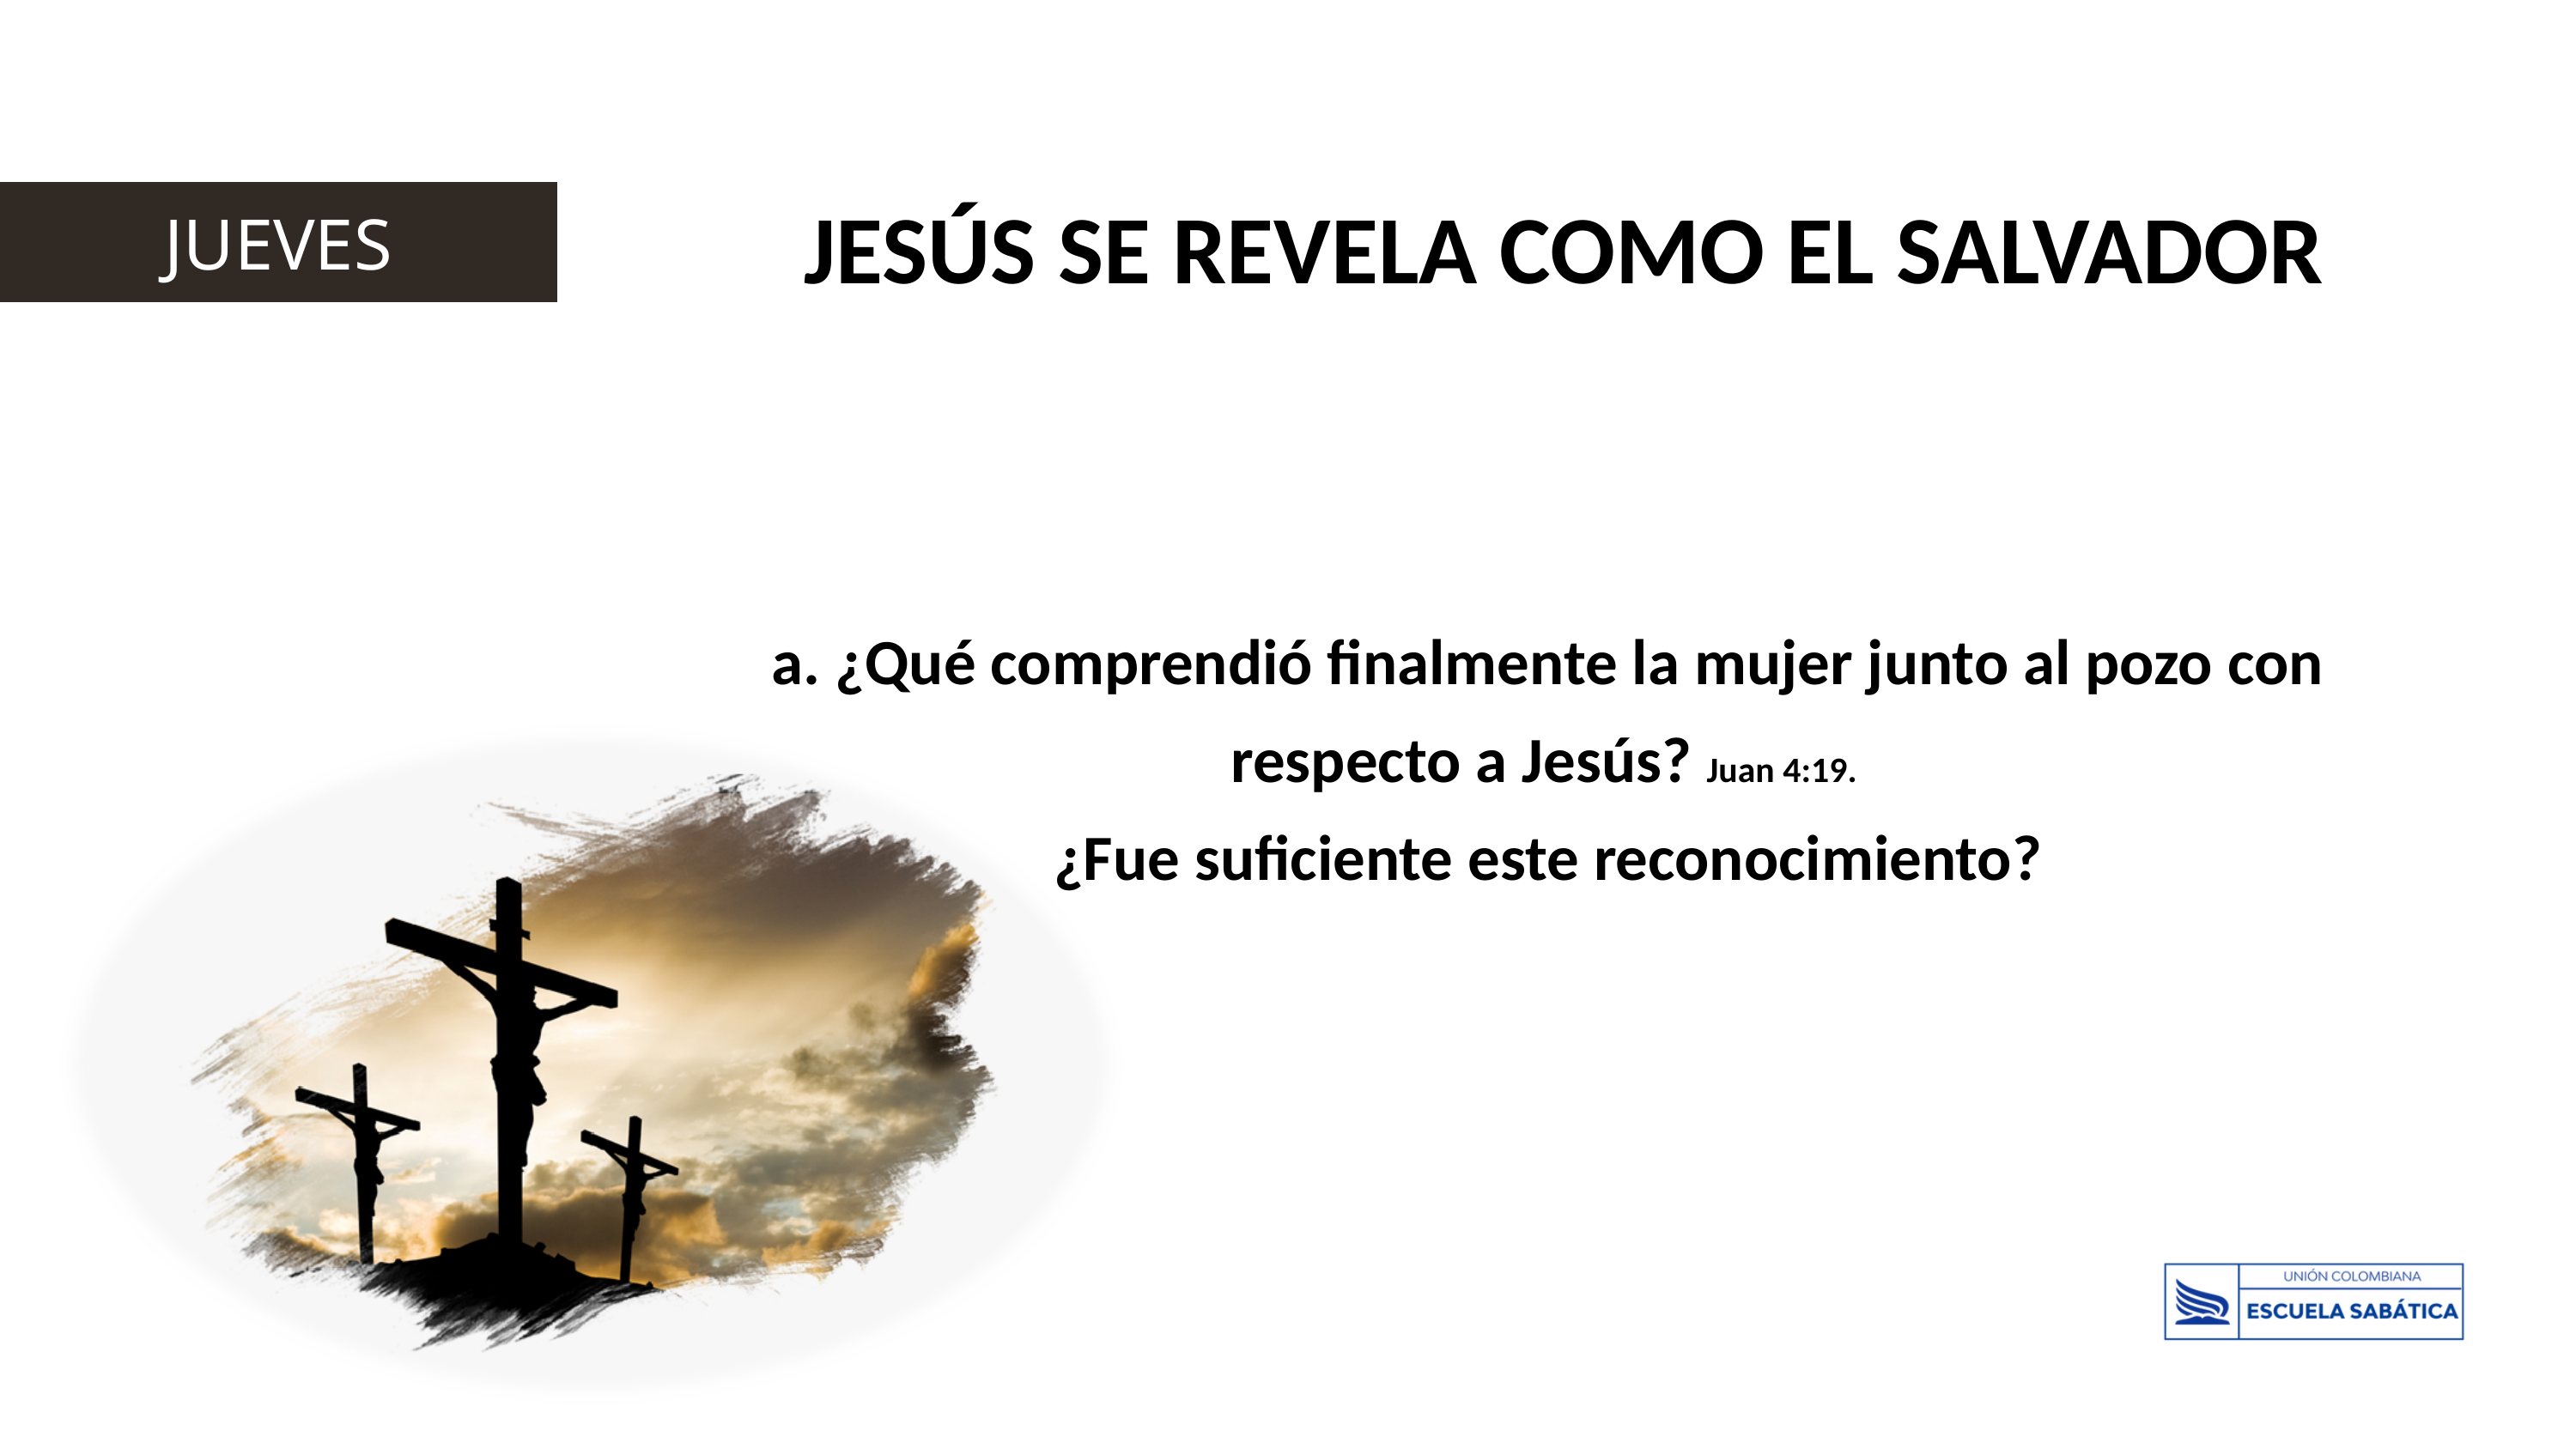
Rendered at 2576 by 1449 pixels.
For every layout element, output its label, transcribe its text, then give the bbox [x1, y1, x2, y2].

picture [59, 724, 1124, 1405]
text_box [2123, 1247, 2517, 1360]
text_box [0, 182, 557, 302]
text_box a. ¿Qué comprendió finalmente la mujer junto al pozo con respecto a Jesús? Juan 4:19. ¿Fue suficiente este reconocimiento? [719, 599, 2378, 894]
text_box JESÚS SE REVELA COMO EL SALVADOR [677, 175, 2474, 303]
